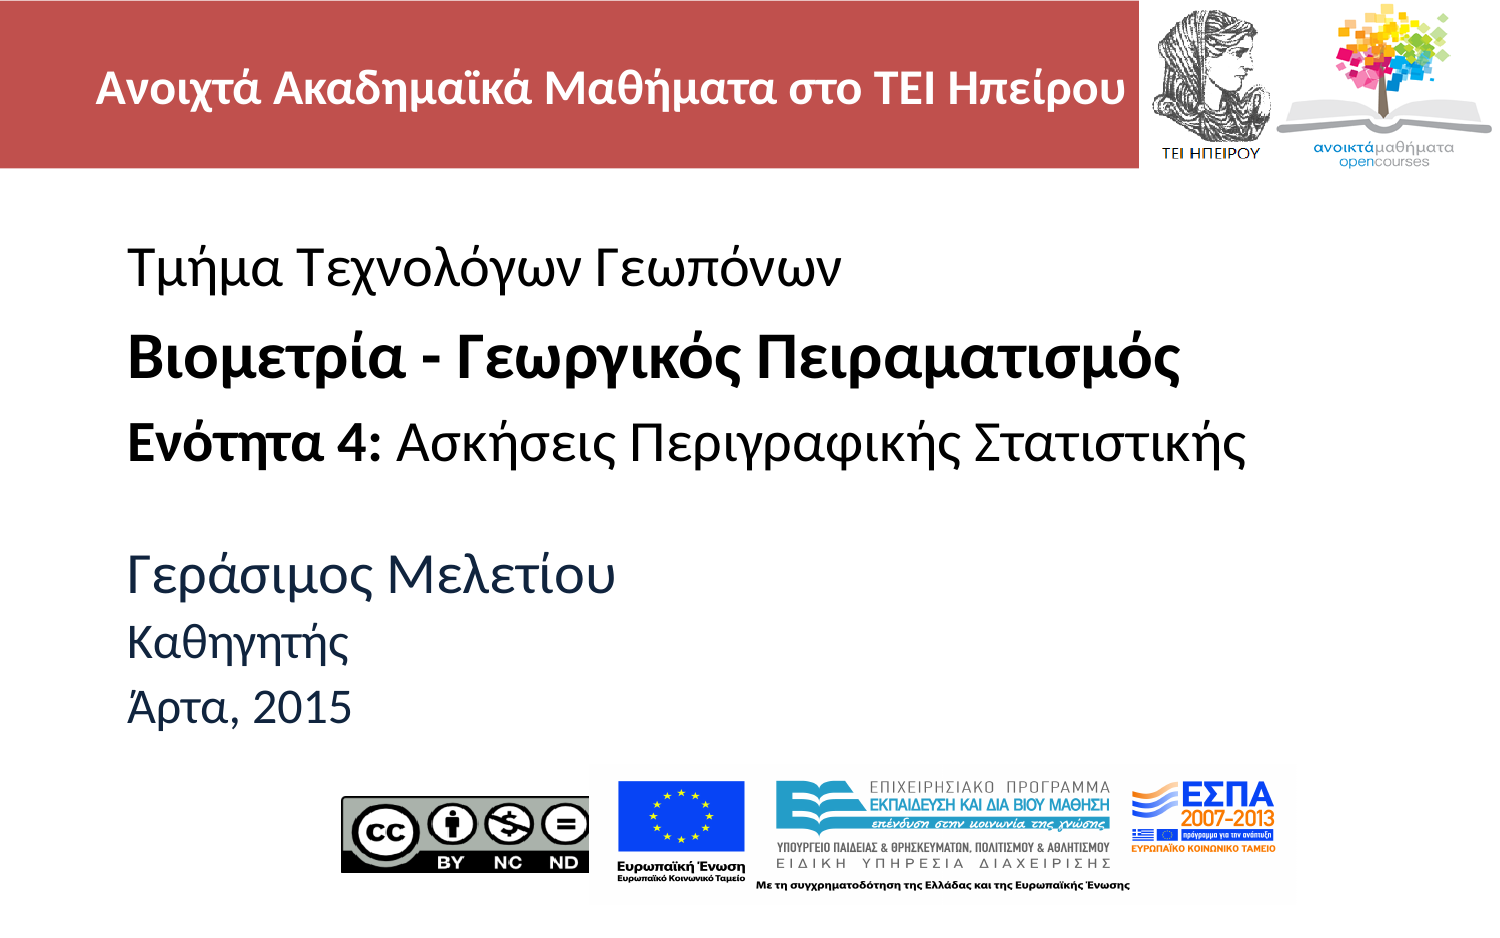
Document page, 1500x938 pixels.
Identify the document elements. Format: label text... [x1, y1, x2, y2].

picture [1139, 0, 1500, 170]
text_box Ανοιχτά Ακαδημαϊκά Μαθήματα στο ΤΕΙ Ηπείρου [0, 0, 1137, 169]
picture [341, 764, 1297, 905]
subtitle Τμήμα Τεχνολόγων Γεωπόνων Βιομετρία - Γεωργικός Πειραματισμός Ενότητα 4: Ασκήσεις Περιγραφικής Στατιστικής Γεράσιμος Μελετίου Καθηγητής Άρτα, 2015 [112, 220, 1388, 664]
